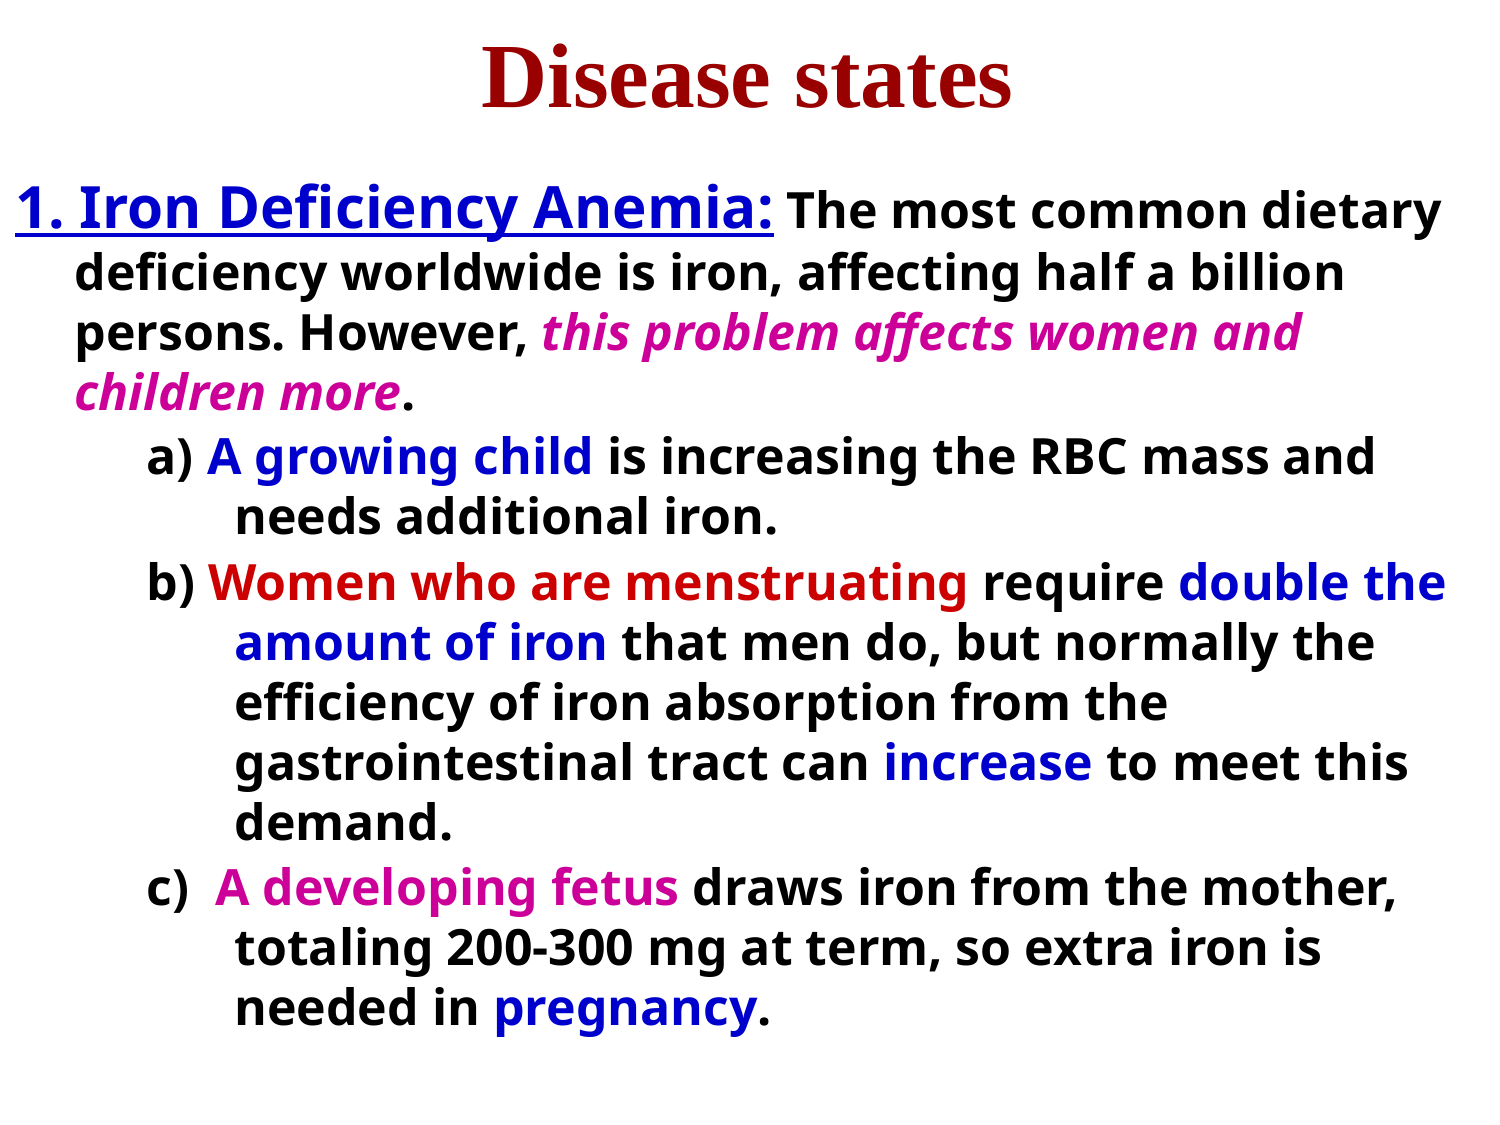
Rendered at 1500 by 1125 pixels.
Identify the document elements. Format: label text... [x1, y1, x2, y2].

title Disease states [125, 0, 1400, 125]
list 1. Iron Deficiency Anemia: The most common dietary deficiency worldwide is iron, affecting half a billion persons. However, this problem affects women and children more. a) A growing child is increasing the RBC mass and needs additional iron. b) Women who are menstruating require double the amount of iron that men do, but normally the efficiency of iron absorption from the gastrointestinal tract can increase to meet this demand. c) A developing fetus draws iron from the mother, totaling 200-300 mg at term, so extra iron is needed in pregnancy. [0, 162, 1500, 941]
